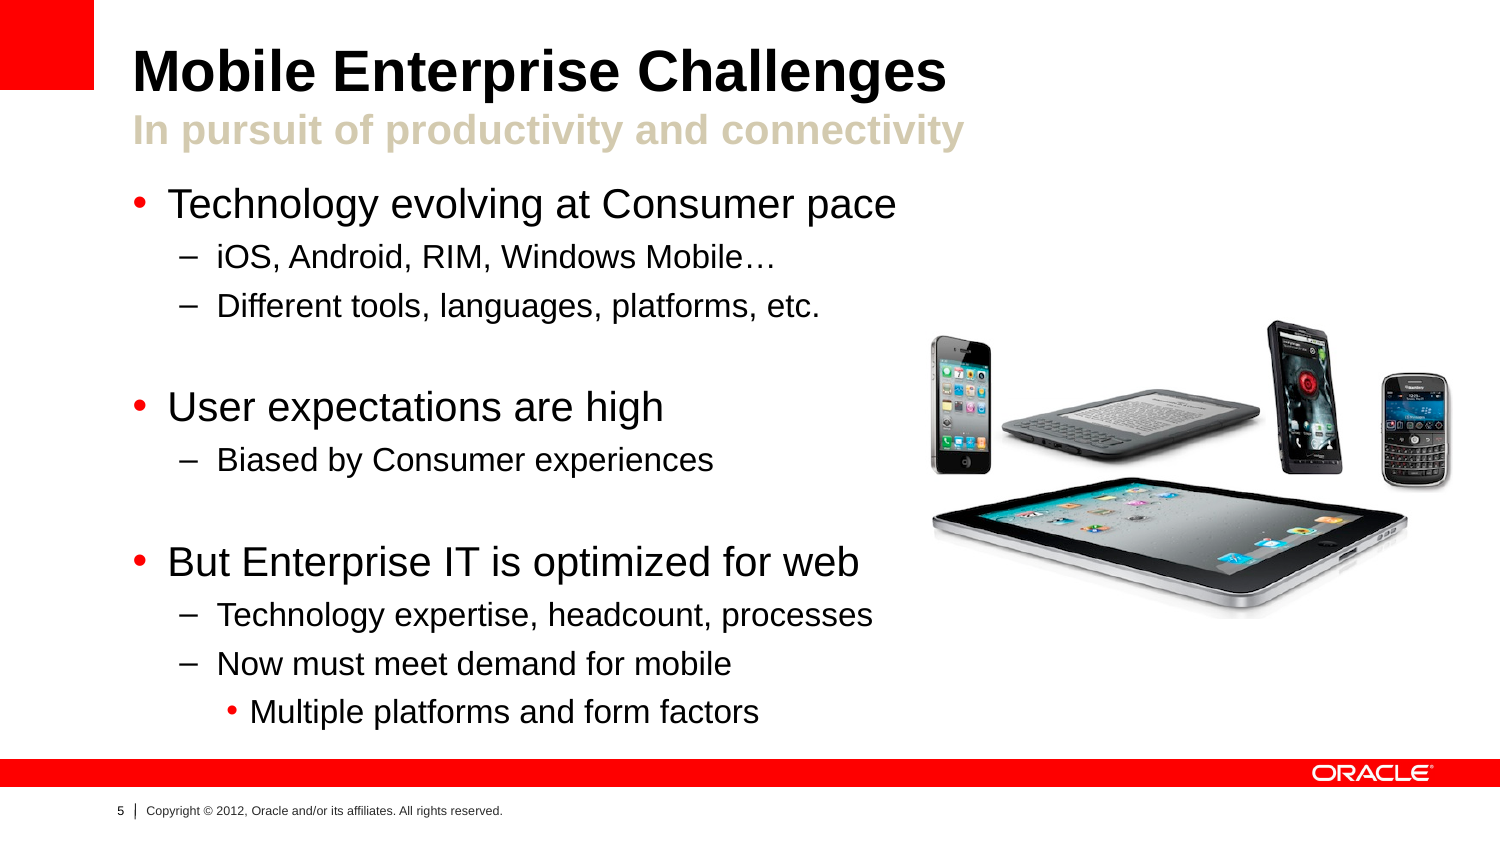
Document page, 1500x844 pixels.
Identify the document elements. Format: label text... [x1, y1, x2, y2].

title Mobile Enterprise Challenges In pursuit of productivity and connectivity [132, 33, 1467, 104]
picture [0, 759, 1500, 787]
list Technology evolving at Consumer pace iOS, Android, RIM, Windows Mobile… Different tools, languages, platforms, etc. User expectations are high Biased by Consumer experiences But Enterprise IT is optimized for web Technology expertise, headcount, processes Now must meet demand for mobile Multiple platforms and form factors [132, 177, 1431, 732]
picture [925, 317, 1456, 619]
